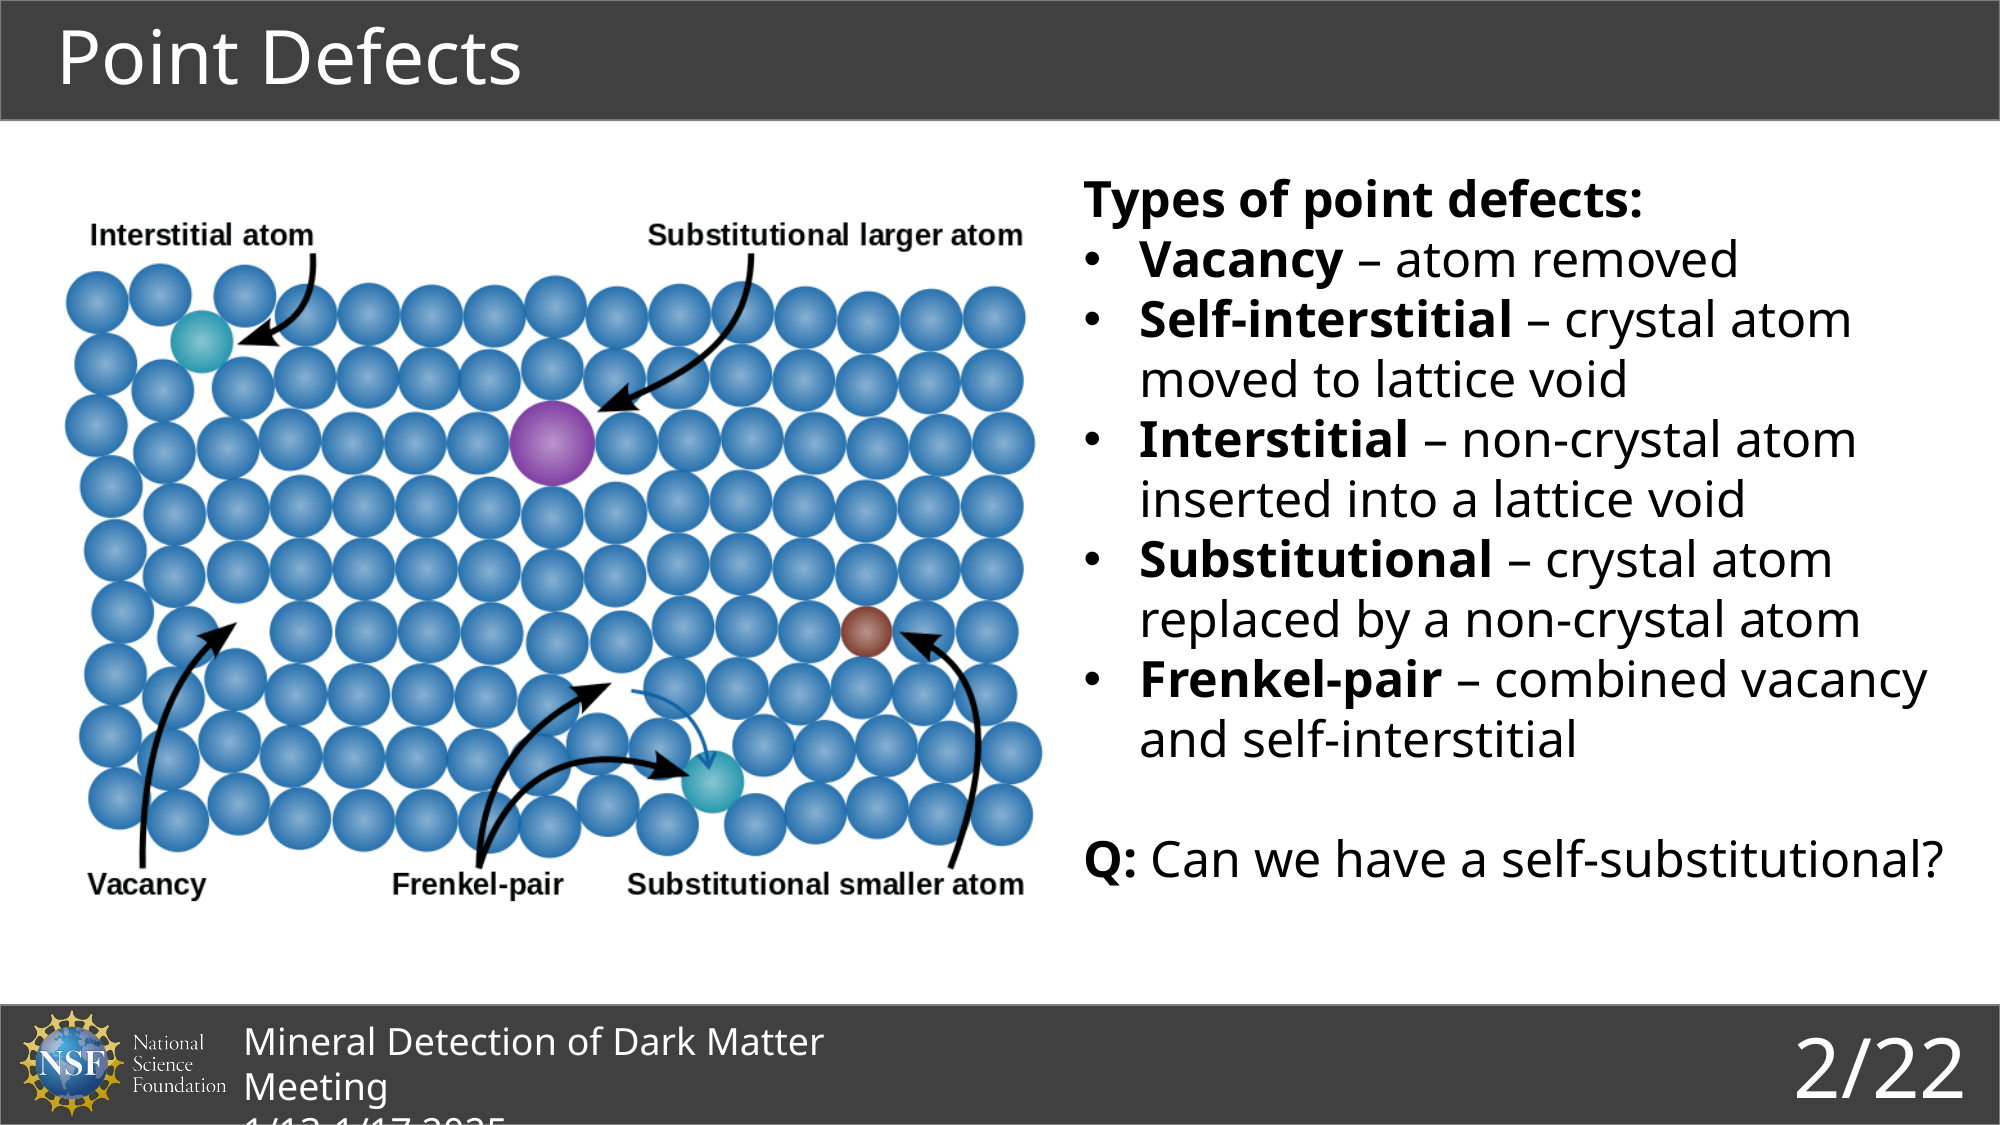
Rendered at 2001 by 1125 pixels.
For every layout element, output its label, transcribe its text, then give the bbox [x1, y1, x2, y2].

slide_number 2/22 [1735, 1035, 1983, 1095]
text_box Point Defects [41, 2, 1959, 131]
text_box Mineral Detection of Dark Matter Meeting 1/13-1/17 2025 [229, 1010, 894, 1112]
text_box [0, 0, 2000, 121]
text_box Types of point defects: Vacancy – atom removed Self-interstitial – crystal atom moved to lattice void Interstitial – non-crystal atom inserted into a lattice void Substitutional – crystal atom replaced by a non-crystal atom Frenkel-pair – combined vacancy and self-interstitial Q: Can we have a self-substitutional? [1068, 160, 1960, 896]
picture [17, 1003, 229, 1123]
text_box [0, 1004, 2000, 1125]
picture [41, 198, 1069, 927]
